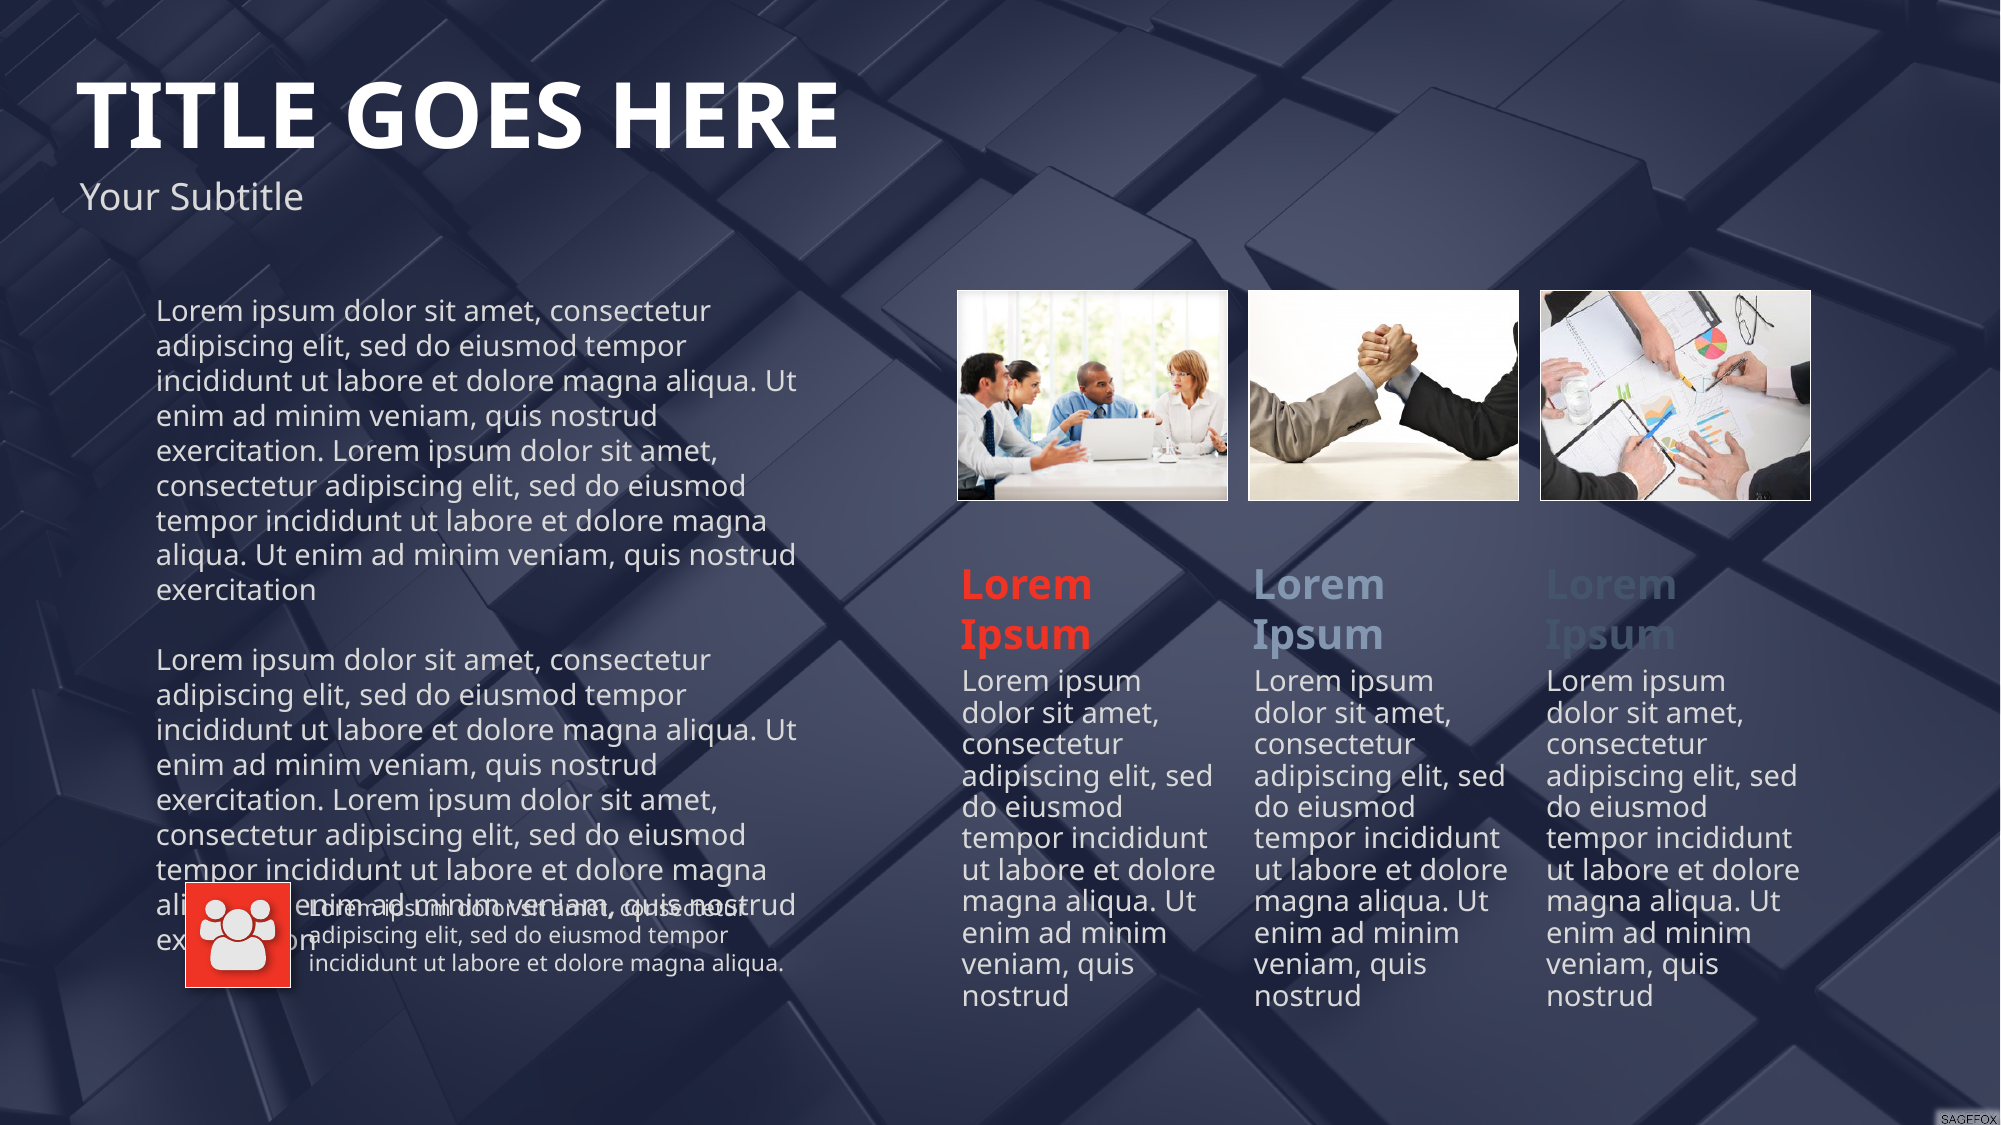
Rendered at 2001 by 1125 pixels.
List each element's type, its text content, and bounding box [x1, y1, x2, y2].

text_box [945, 550, 1223, 1000]
text_box Lorem ipsum dolor sit amet, consectetur adipiscing elit, sed do eiusmod tempor incididunt ut labore et dolore magna aliqua. [308, 893, 788, 976]
text_box [956, 290, 1228, 502]
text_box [1530, 550, 1807, 1000]
picture [1938, 1114, 1999, 1125]
text_box Lorem ipsum dolor sit amet, consectetur adipiscing elit, sed do eiusmod tempor incididunt ut labore et dolore magna aliqua. Ut enim ad minim veniam, quis nostrud exercitation. Lorem ipsum dolor sit amet, consectetur adipiscing elit, sed do eiusmod tempor incididunt ut labore et dolore magna aliqua. Ut enim ad minim veniam, quis nostrud exercitation Lorem ipsum dolor sit amet, consectetur adipiscing elit, sed do eiusmod tempor incididunt ut labore et dolore magna aliqua. Ut enim ad minim veniam, quis nostrud exercitation. Lorem ipsum dolor sit amet, consectetur adipiscing elit, sed do eiusmod tempor incididunt ut labore et dolore magna aliqua. Ut enim ad minim veniam, quis nostrud exercitation [141, 284, 816, 1044]
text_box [185, 882, 291, 988]
text_box [1540, 290, 1812, 502]
text_box [1248, 290, 1520, 502]
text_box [60, 49, 1020, 227]
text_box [1237, 550, 1515, 1000]
